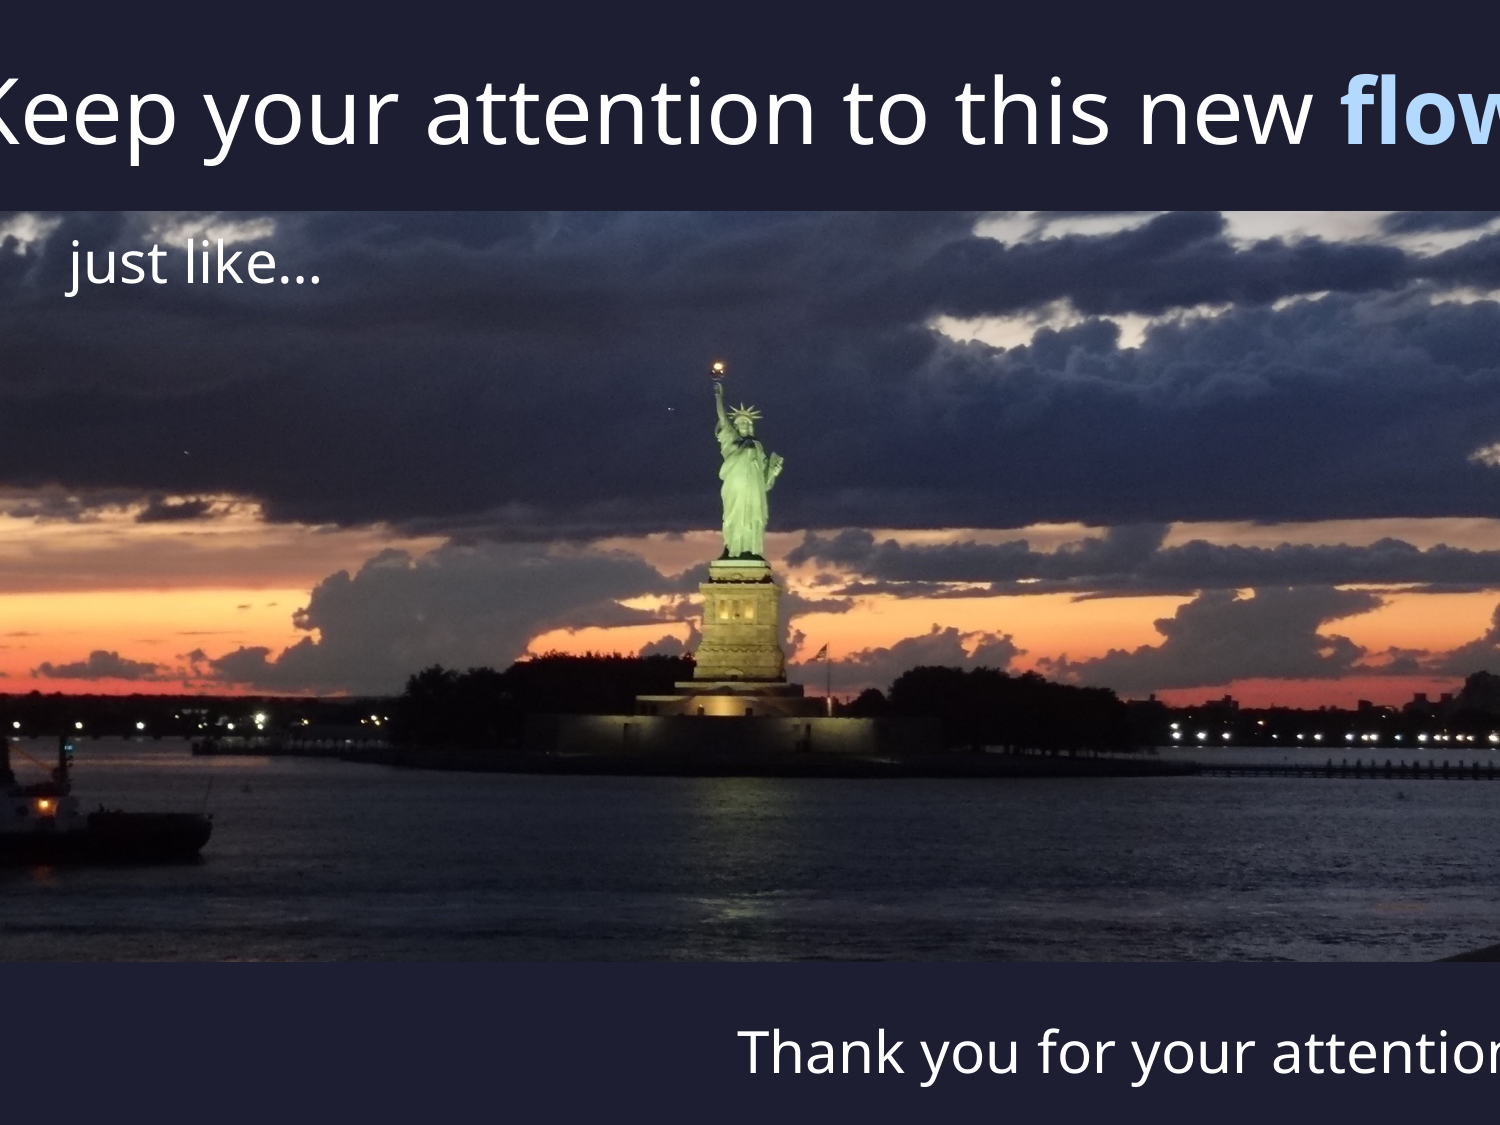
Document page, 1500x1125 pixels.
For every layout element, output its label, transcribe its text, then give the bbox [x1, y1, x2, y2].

text_box Thank you for your attention! [722, 1007, 1500, 1093]
picture [0, 211, 1500, 962]
text_box Keep your attention to this new flow [0, 45, 1500, 170]
